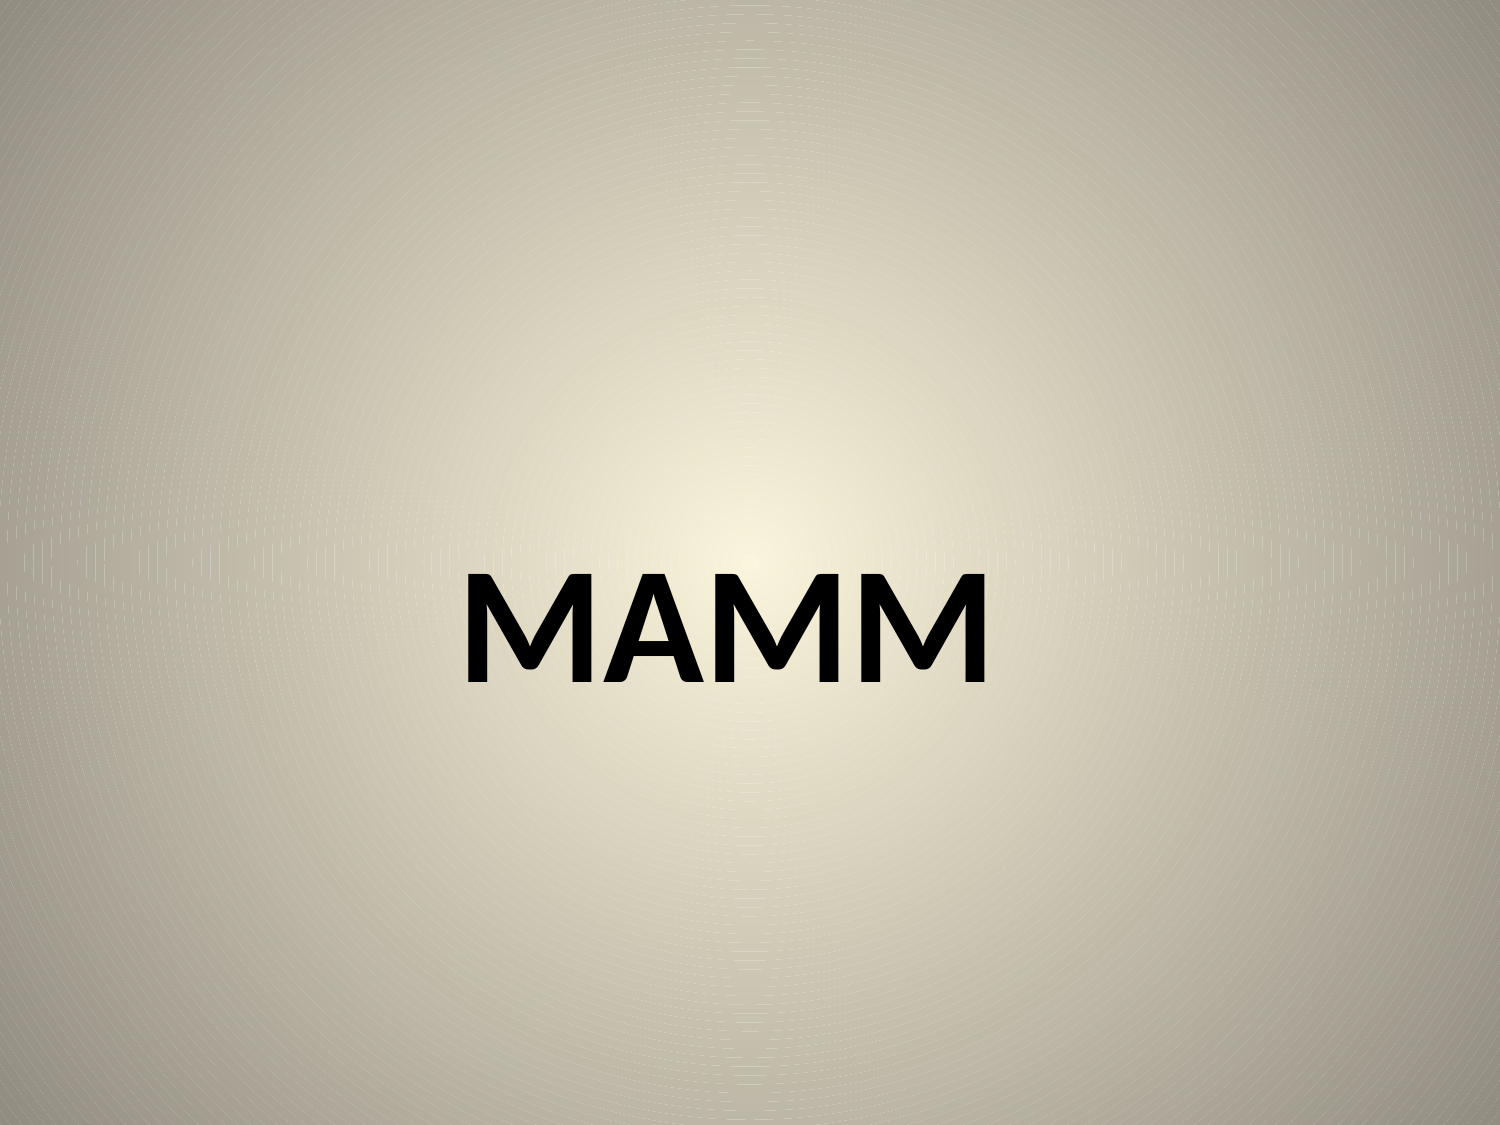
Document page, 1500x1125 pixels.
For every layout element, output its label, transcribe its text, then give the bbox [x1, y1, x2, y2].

list MAMM [442, 476, 1394, 723]
